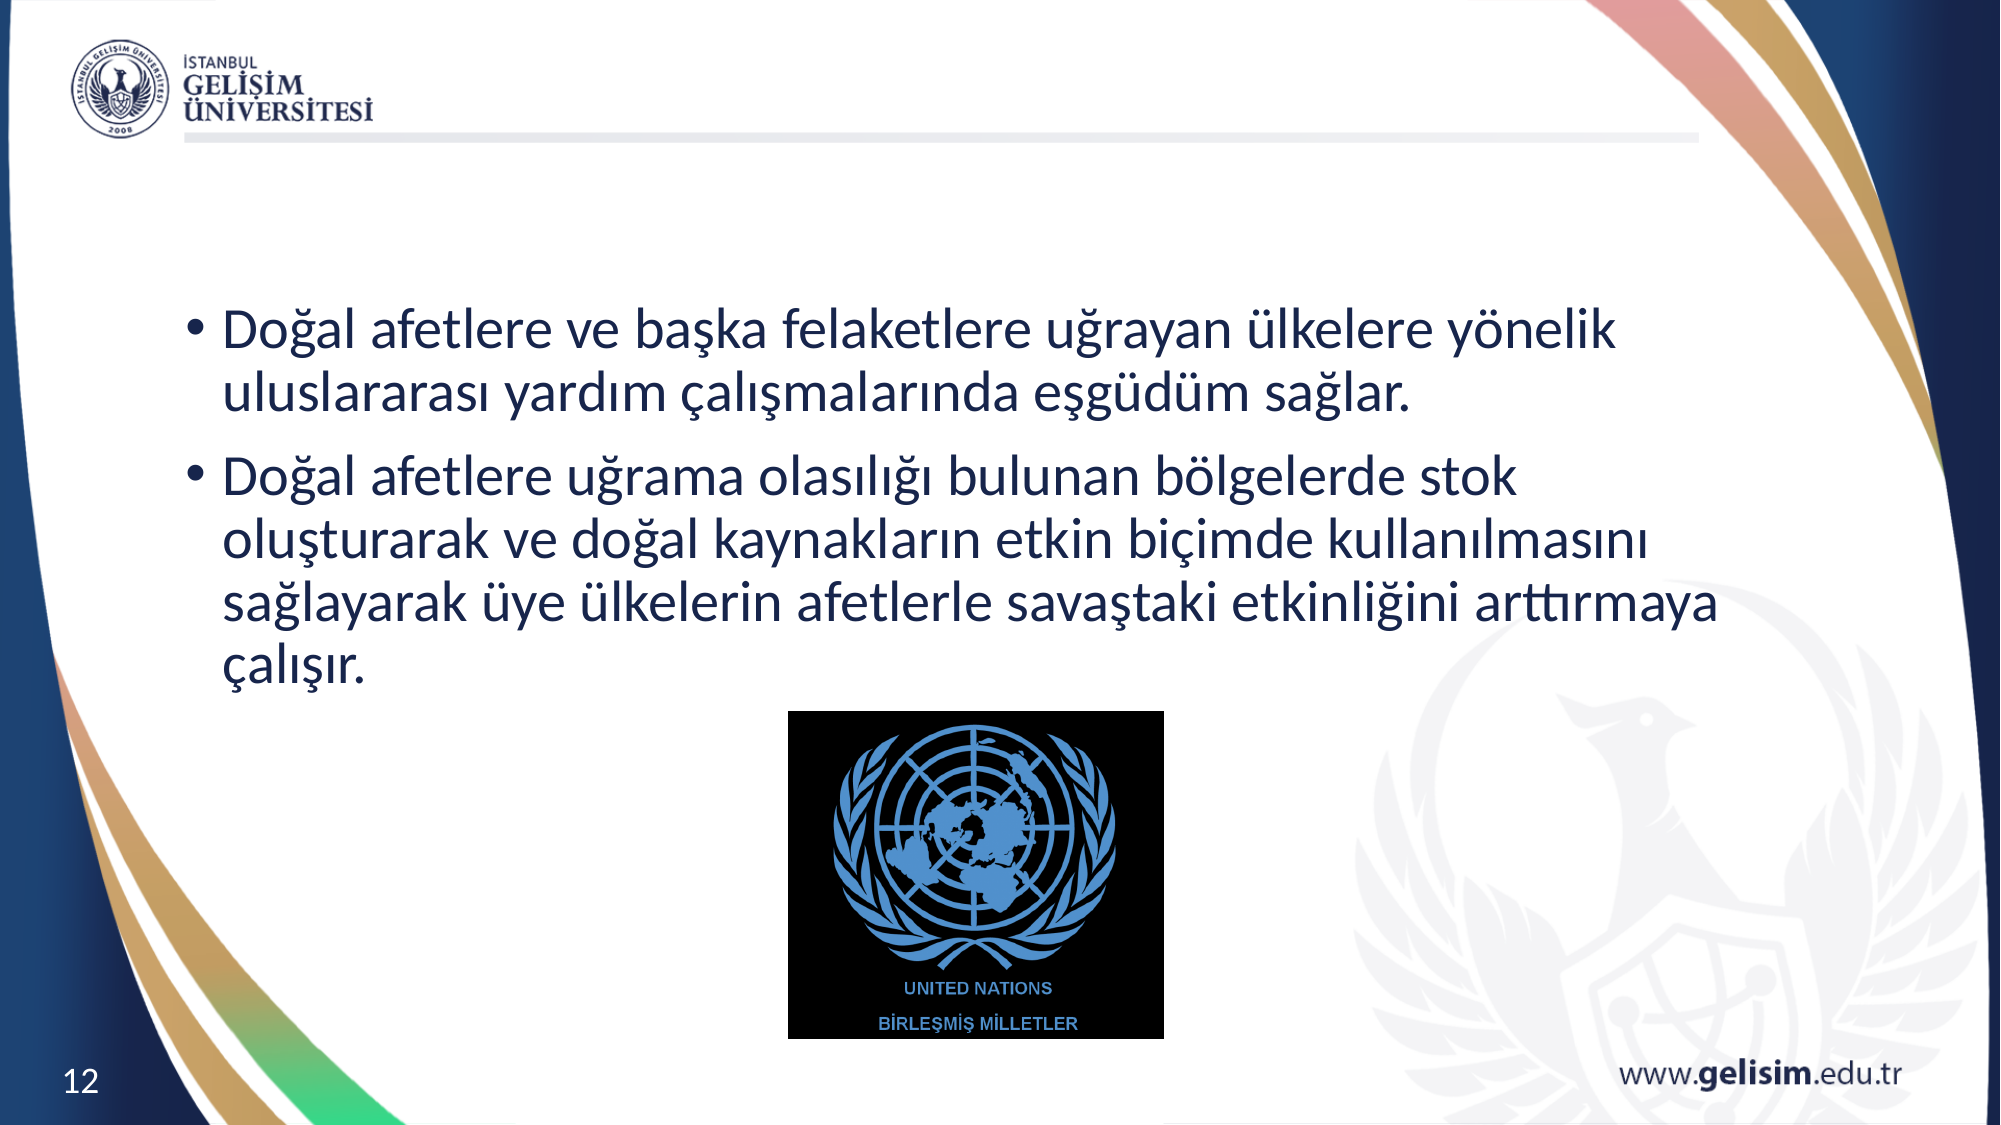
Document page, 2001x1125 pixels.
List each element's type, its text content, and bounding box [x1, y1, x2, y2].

picture [0, 0, 2000, 1125]
list Doğal afetlere ve başka felaketlere uğrayan ülkelere yönelik uluslararası yardım çalışmalarında eşgüdüm sağlar. Doğal afetlere uğrama olasılığı bulunan bölgelerde stok oluşturarak ve doğal kaynakların etkin biçimde kullanılmasını sağlayarak üye ülkelerin afetlerle savaştaki etkinliğini arttırmaya çalışır. [170, 290, 1782, 970]
